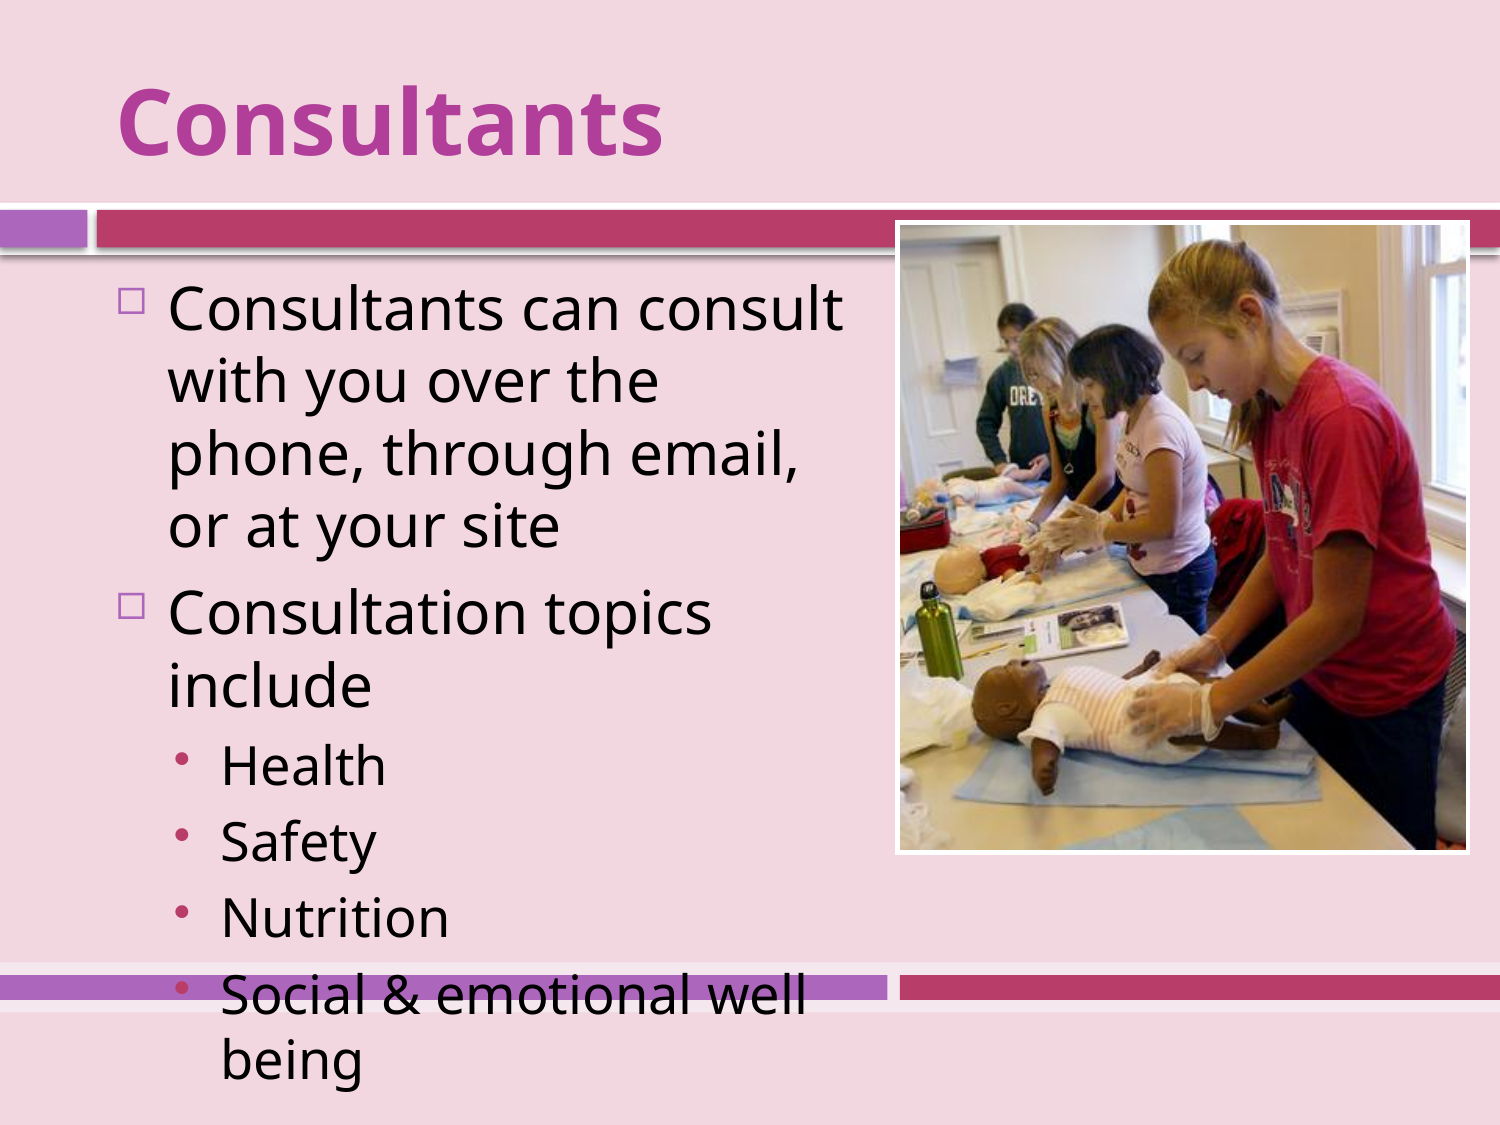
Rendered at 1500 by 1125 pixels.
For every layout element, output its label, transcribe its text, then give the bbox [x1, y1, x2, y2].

text_box [876, 973, 889, 1001]
title Consultants [100, 37, 1439, 201]
text_box [0, 961, 1500, 1014]
list Consultants can consult with you over the phone, through email, or at your site Consultation topics include Health Safety Nutrition Social & emotional well being [100, 262, 876, 1001]
text_box [898, 973, 1500, 1001]
text_box [0, 973, 100, 1001]
picture [899, 224, 1466, 851]
